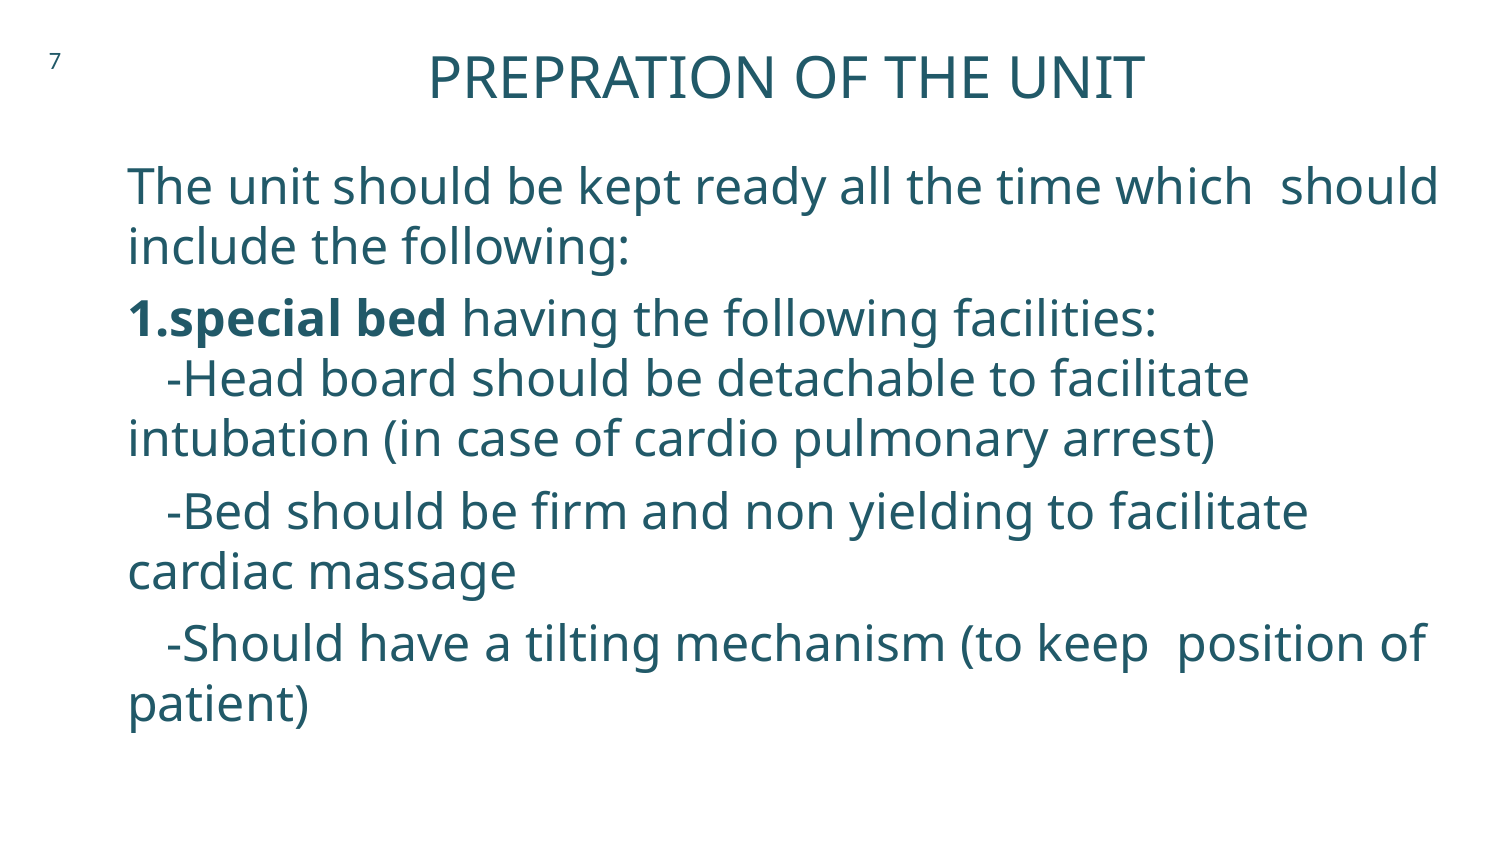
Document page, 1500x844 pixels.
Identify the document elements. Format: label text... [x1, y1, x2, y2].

text_box The unit should be kept ready all the time which should include the following: 1.special bed having the following facilities: -Head board should be detachable to facilitate intubation (in case of cardio pulmonary arrest) -Bed should be firm and non yielding to facilitate cardiac massage -Should have a tilting mechanism (to keep position of patient) [112, 146, 1488, 740]
slide_number 7 [0, 0, 110, 91]
title PREPRATION OF THE UNIT [137, 9, 1437, 126]
